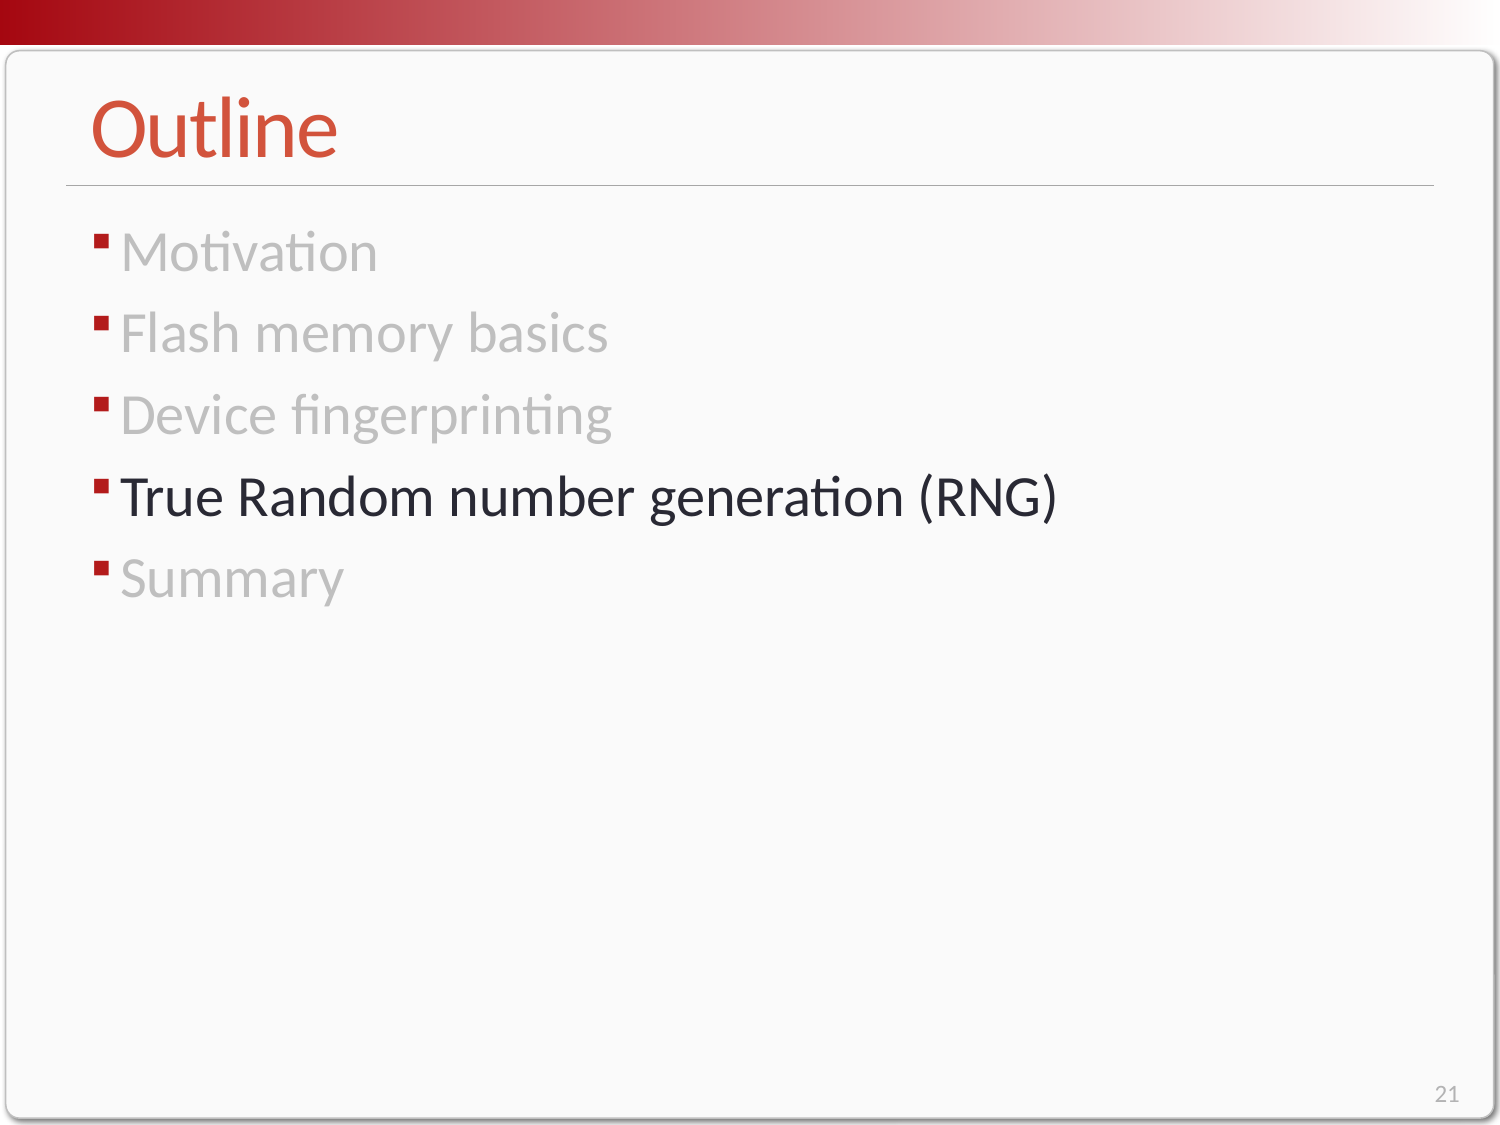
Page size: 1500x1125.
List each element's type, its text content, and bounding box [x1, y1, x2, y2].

list Motivation Flash memory basics Device fingerprinting True Random number generation (RNG) Summary [75, 205, 1425, 1063]
title Outline [75, 62, 1425, 183]
slide_number 21 [1125, 1074, 1475, 1110]
